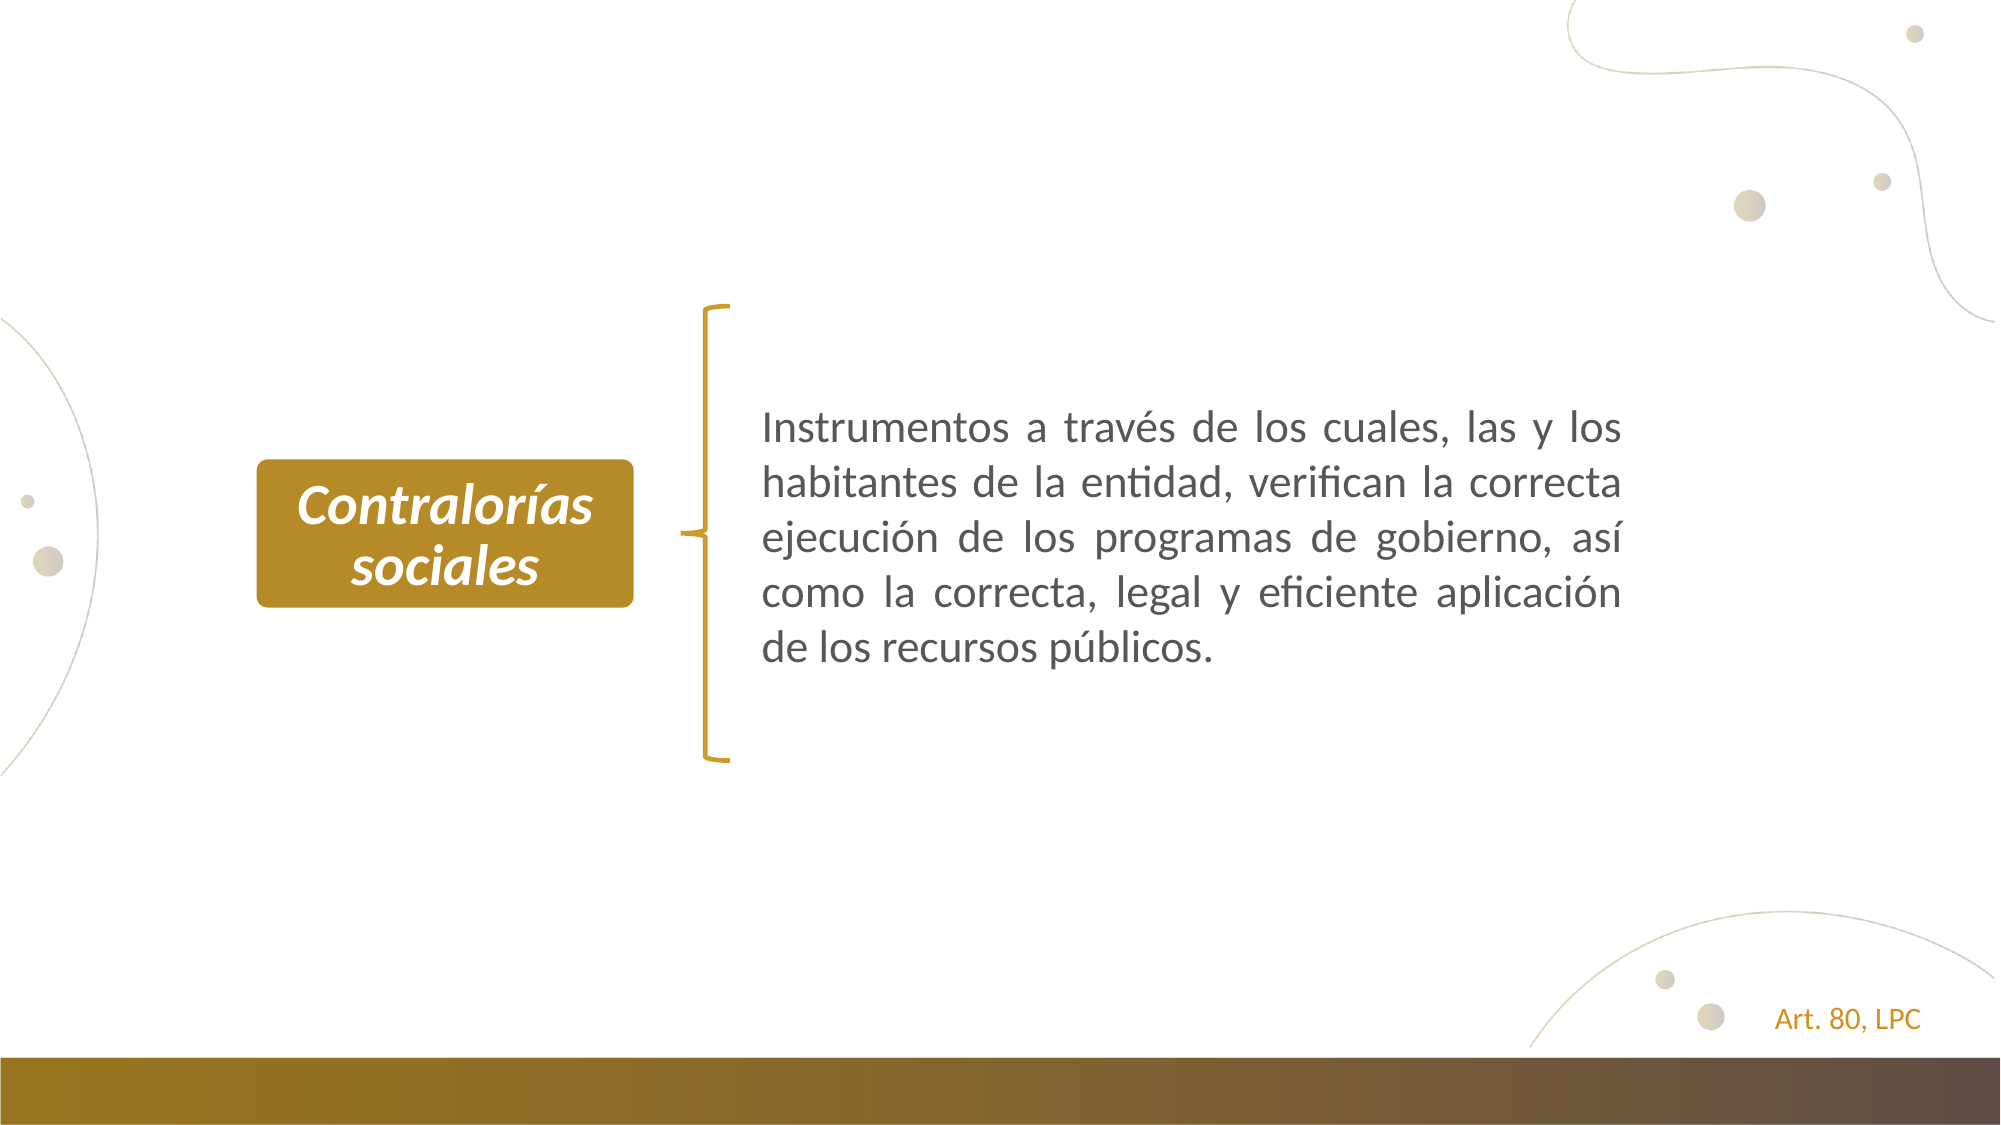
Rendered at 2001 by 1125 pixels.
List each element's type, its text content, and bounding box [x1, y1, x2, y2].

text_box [256, 459, 634, 608]
text_box [680, 305, 731, 762]
text_box Art. 80, LPC [1198, 991, 1937, 1044]
picture [0, 0, 2001, 1125]
text_box Instrumentos a través de los cuales, las y los habitantes de la entidad, verifican la correcta ejecución de los programas de gobierno, así como la correcta, legal y eficiente aplicación de los recursos públicos. [746, 389, 1638, 680]
